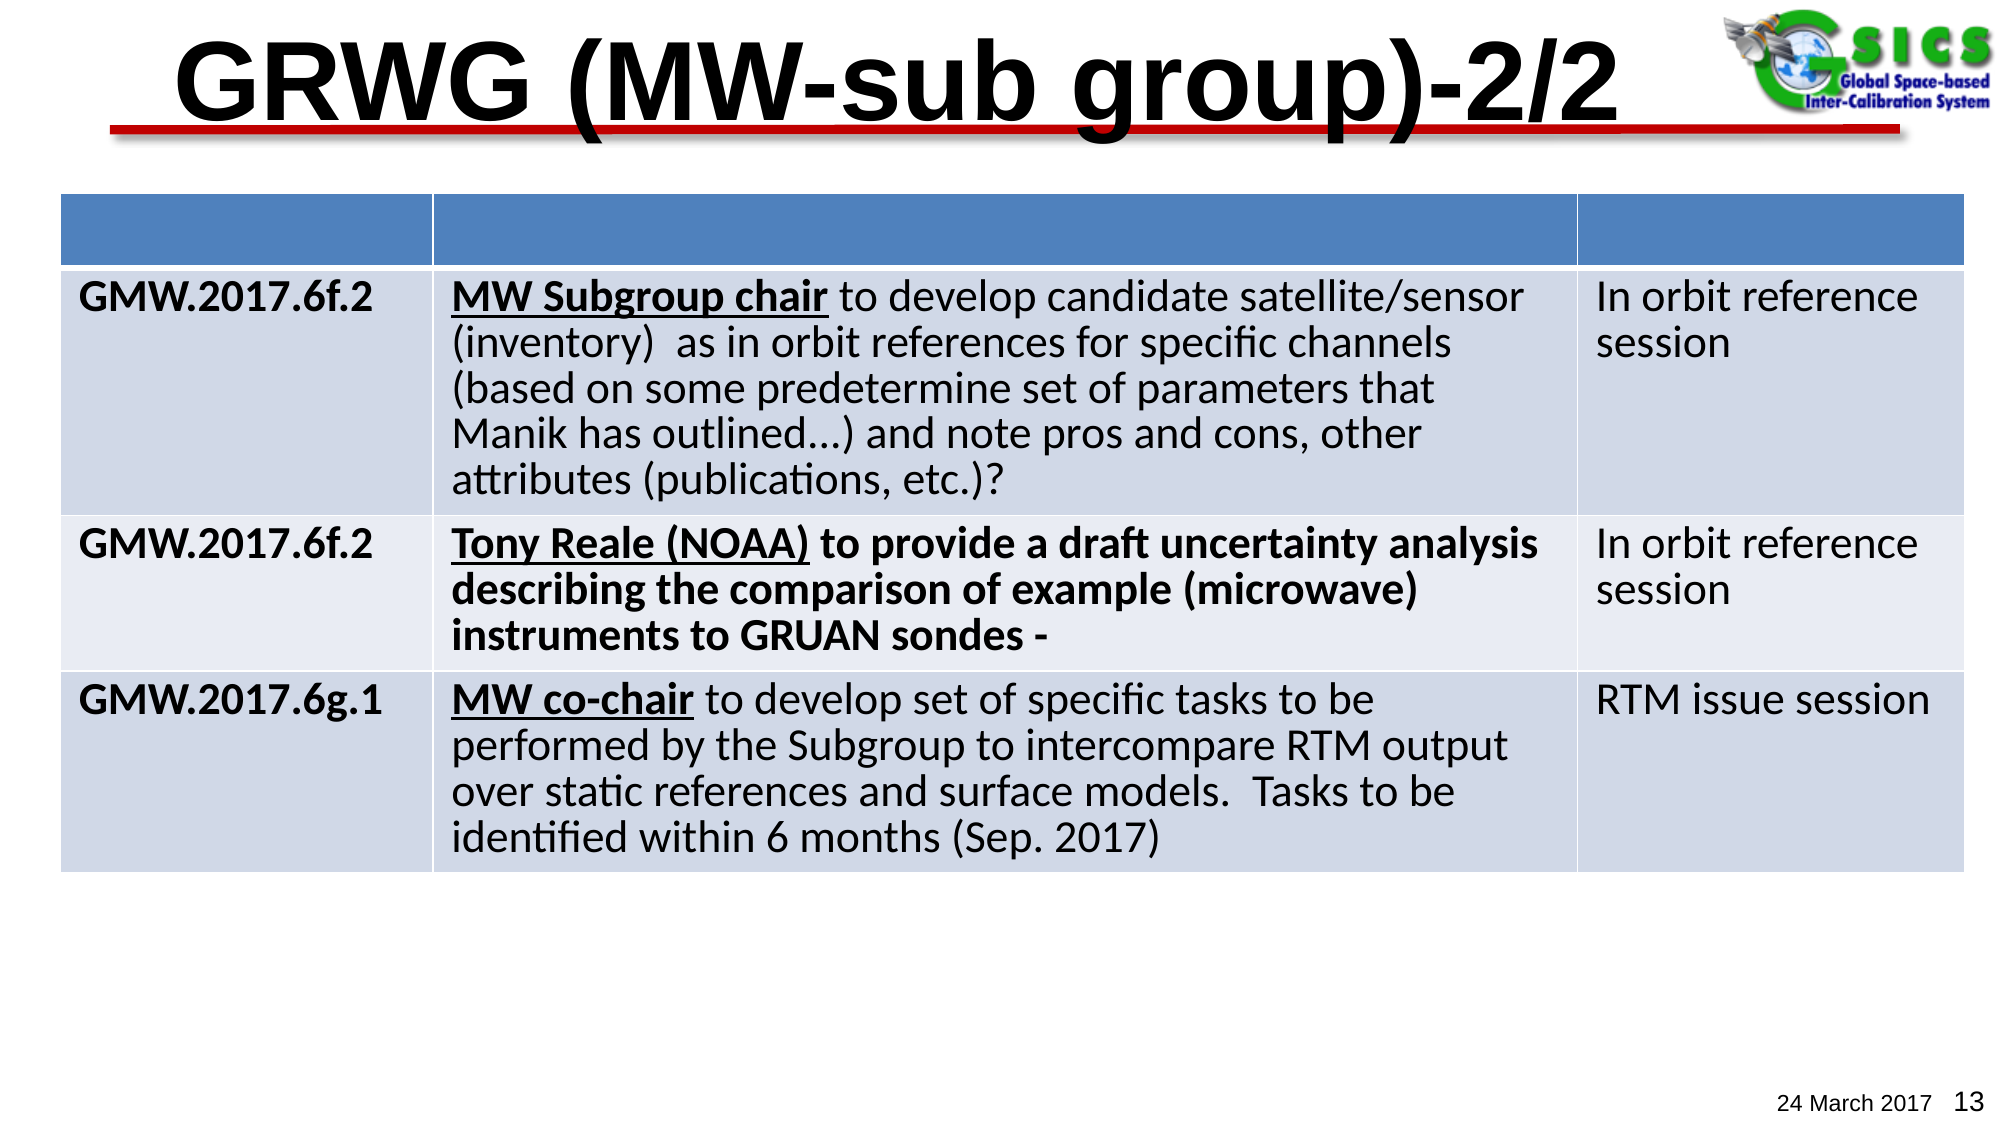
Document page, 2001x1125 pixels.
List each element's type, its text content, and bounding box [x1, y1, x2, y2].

table_header [434, 194, 1577, 265]
table_cell GMW.2017.6f.2 [61, 516, 432, 670]
table_cell Tony Reale (NOAA) to provide a draft uncertainty analysis describing the comparison of example (microwave) instruments to GRUAN sondes - [434, 516, 1577, 670]
table_header [61, 194, 432, 265]
table_cell RTM issue session [1578, 672, 1964, 872]
title GRWG (MW-sub group)-2/2 [0, 0, 1798, 129]
table_cell In orbit reference session [1578, 516, 1964, 670]
table_cell GMW.2017.6g.1 [61, 672, 432, 872]
table_cell MW co-chair to develop set of specific tasks to be performed by the Subgroup to intercompare RTM output over static references and surface models. Tasks to be identified within 6 months (Sep. 2017) [434, 672, 1577, 872]
table_cell In orbit reference session [1578, 271, 1964, 515]
table_cell MW Subgroup chair to develop candidate satellite/sensor (inventory) as in orbit references for specific channels (based on some predetermine set of parameters that Manik has outlined...) and note pros and cons, other attributes (publications, etc.)? [434, 271, 1577, 515]
table_header [1578, 194, 1964, 265]
picture [1798, 2, 1998, 117]
table_cell GMW.2017.6f.2 [61, 271, 432, 515]
